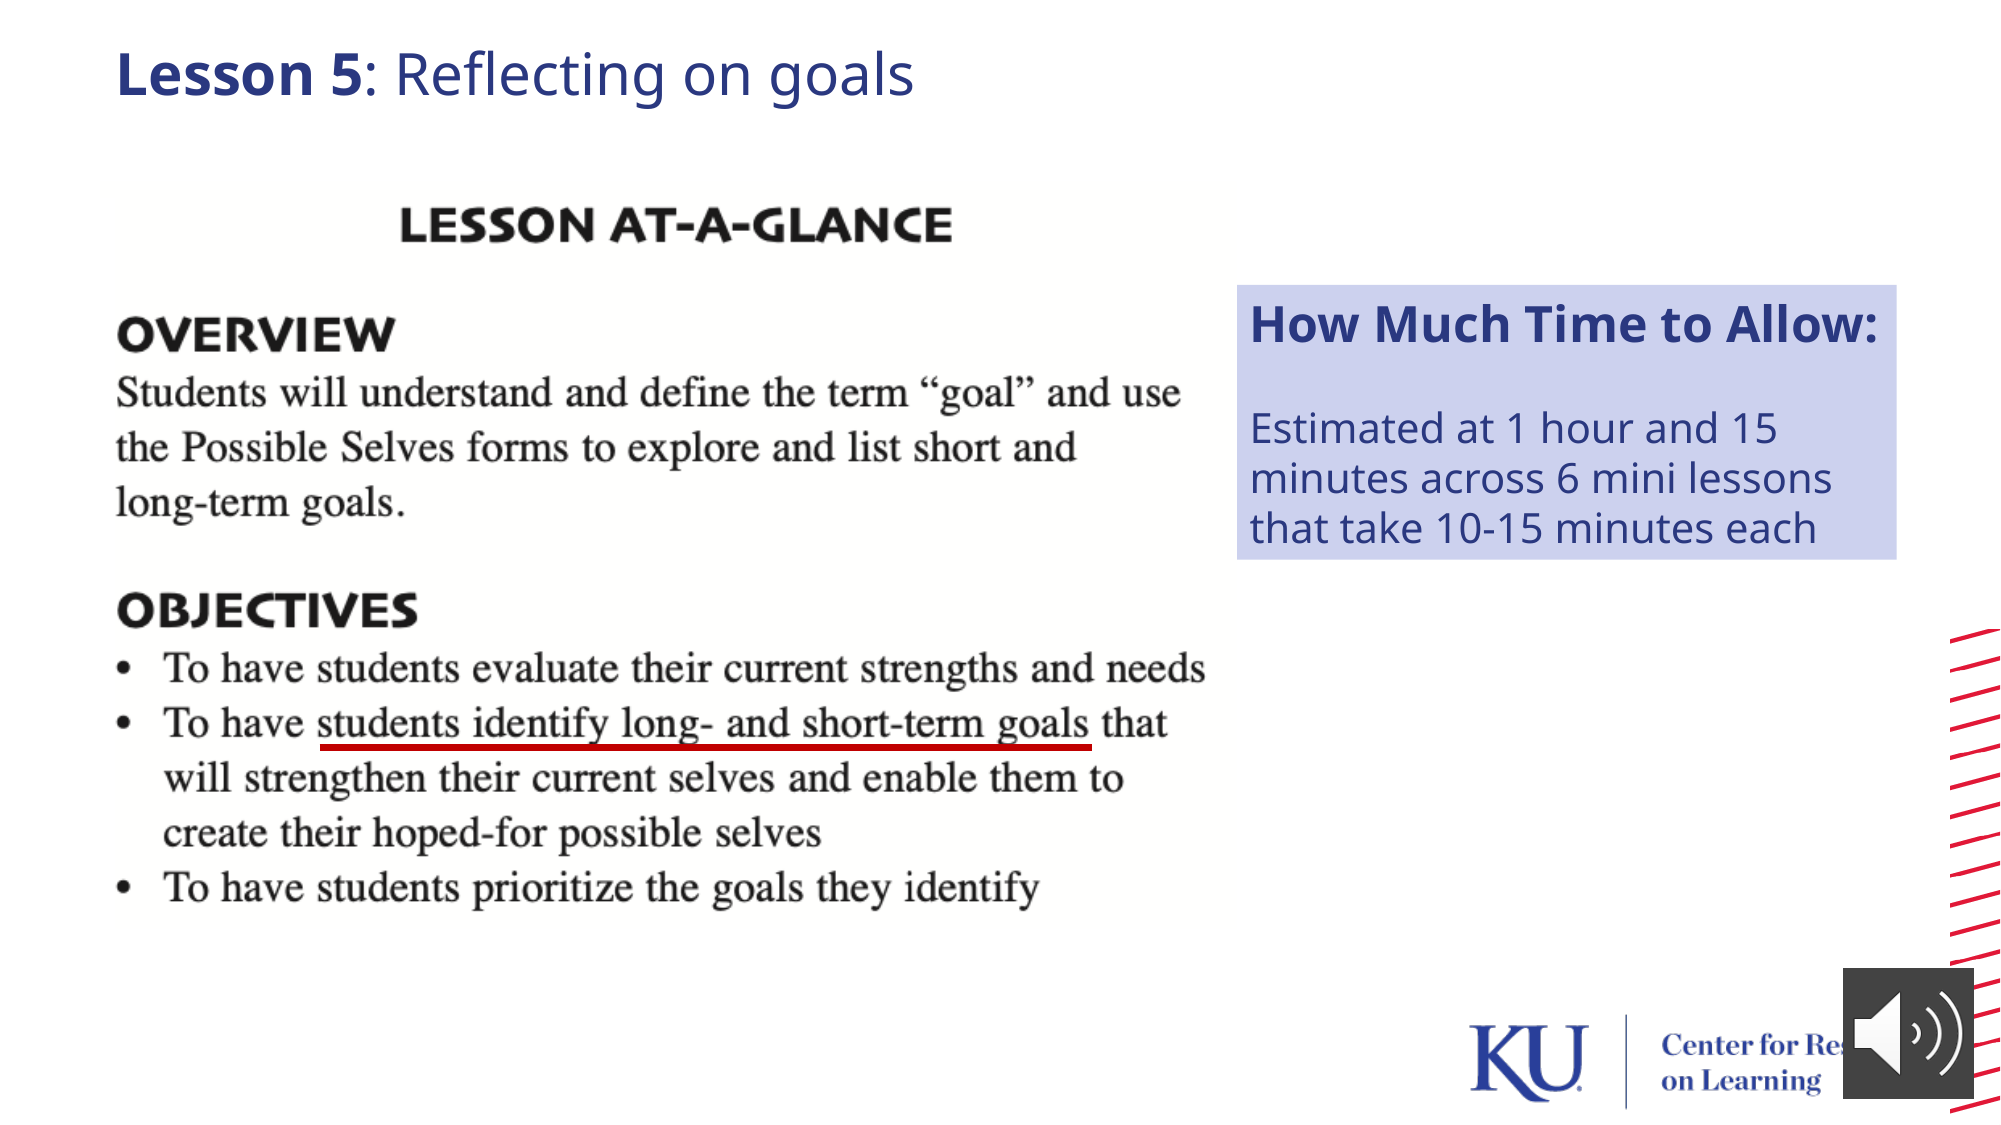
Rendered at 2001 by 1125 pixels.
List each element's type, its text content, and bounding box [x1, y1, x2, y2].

text_box Lesson 5: Reflecting on goals [100, 30, 2000, 115]
text_box How Much Time to Allow: Estimated at 1 hour and 15 minutes across 6 mini lessons that take 10-15 minutes each [1237, 284, 1897, 560]
picture [100, 181, 1237, 929]
picture [1440, 629, 2001, 1125]
